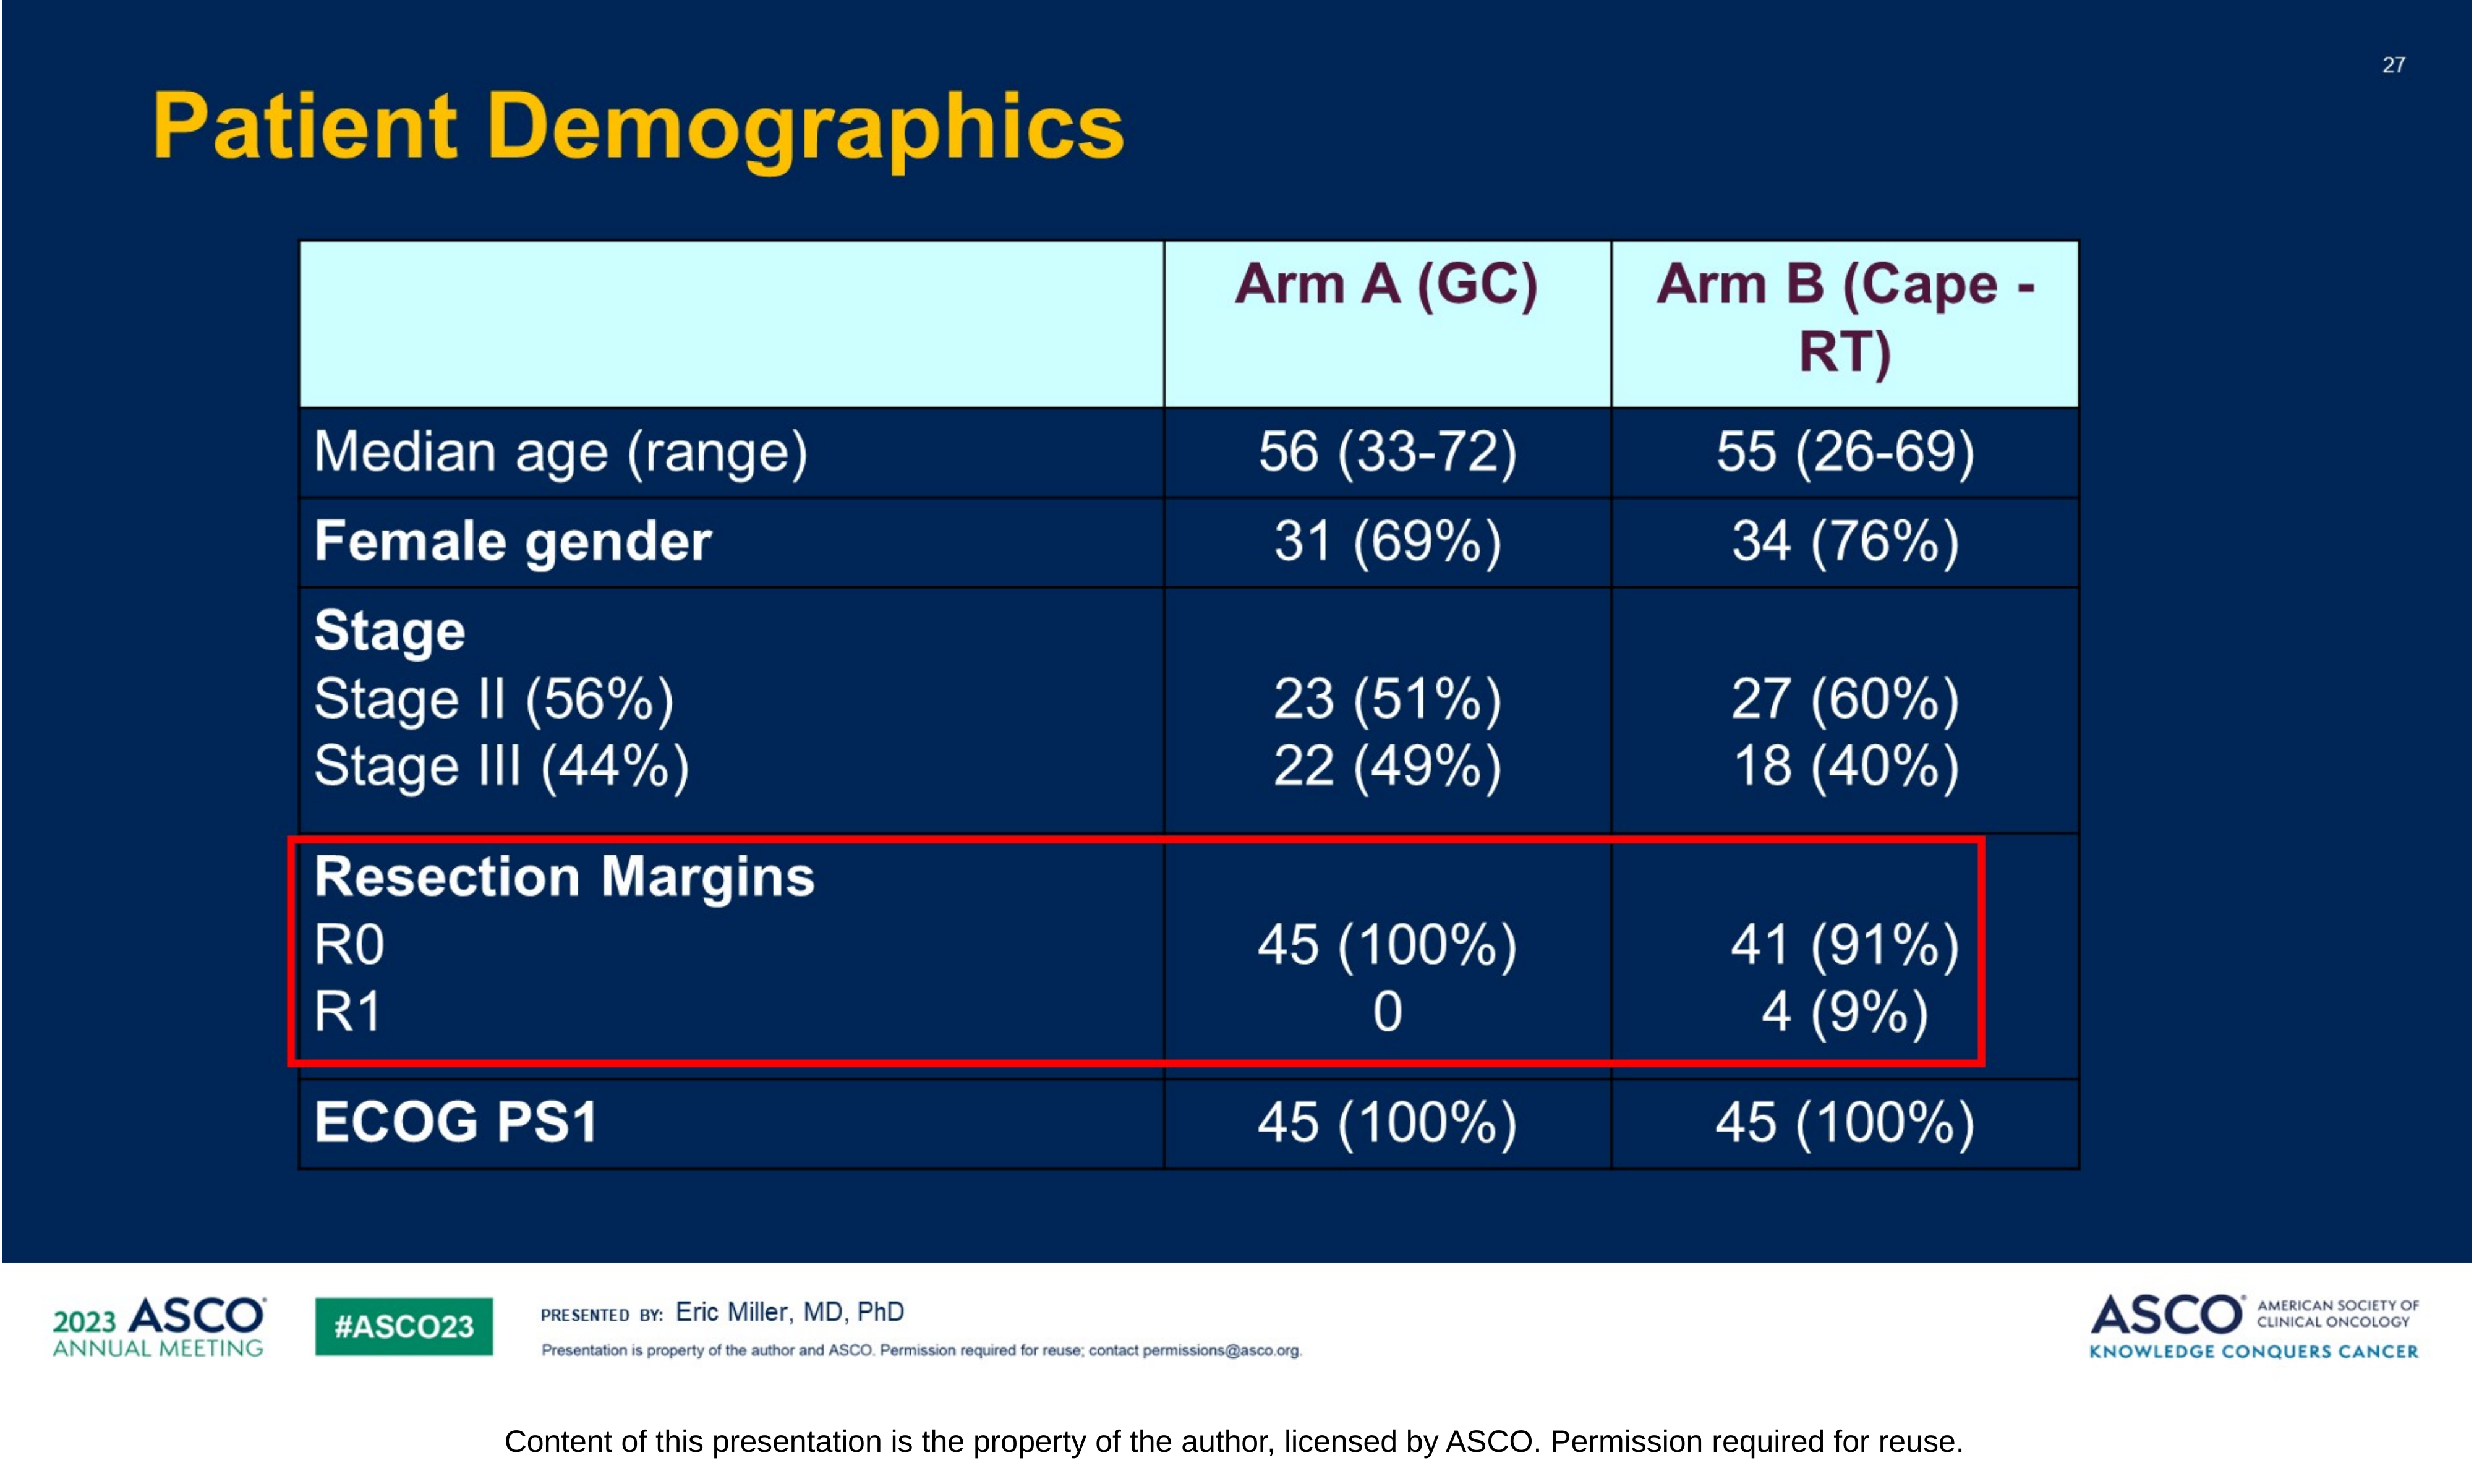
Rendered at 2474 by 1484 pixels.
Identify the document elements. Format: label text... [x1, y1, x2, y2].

picture [2, 0, 2472, 1389]
text_box Content of this presentation is the property of the author, licensed by ASCO. Permission required for reuse. [0, 1399, 2474, 1477]
